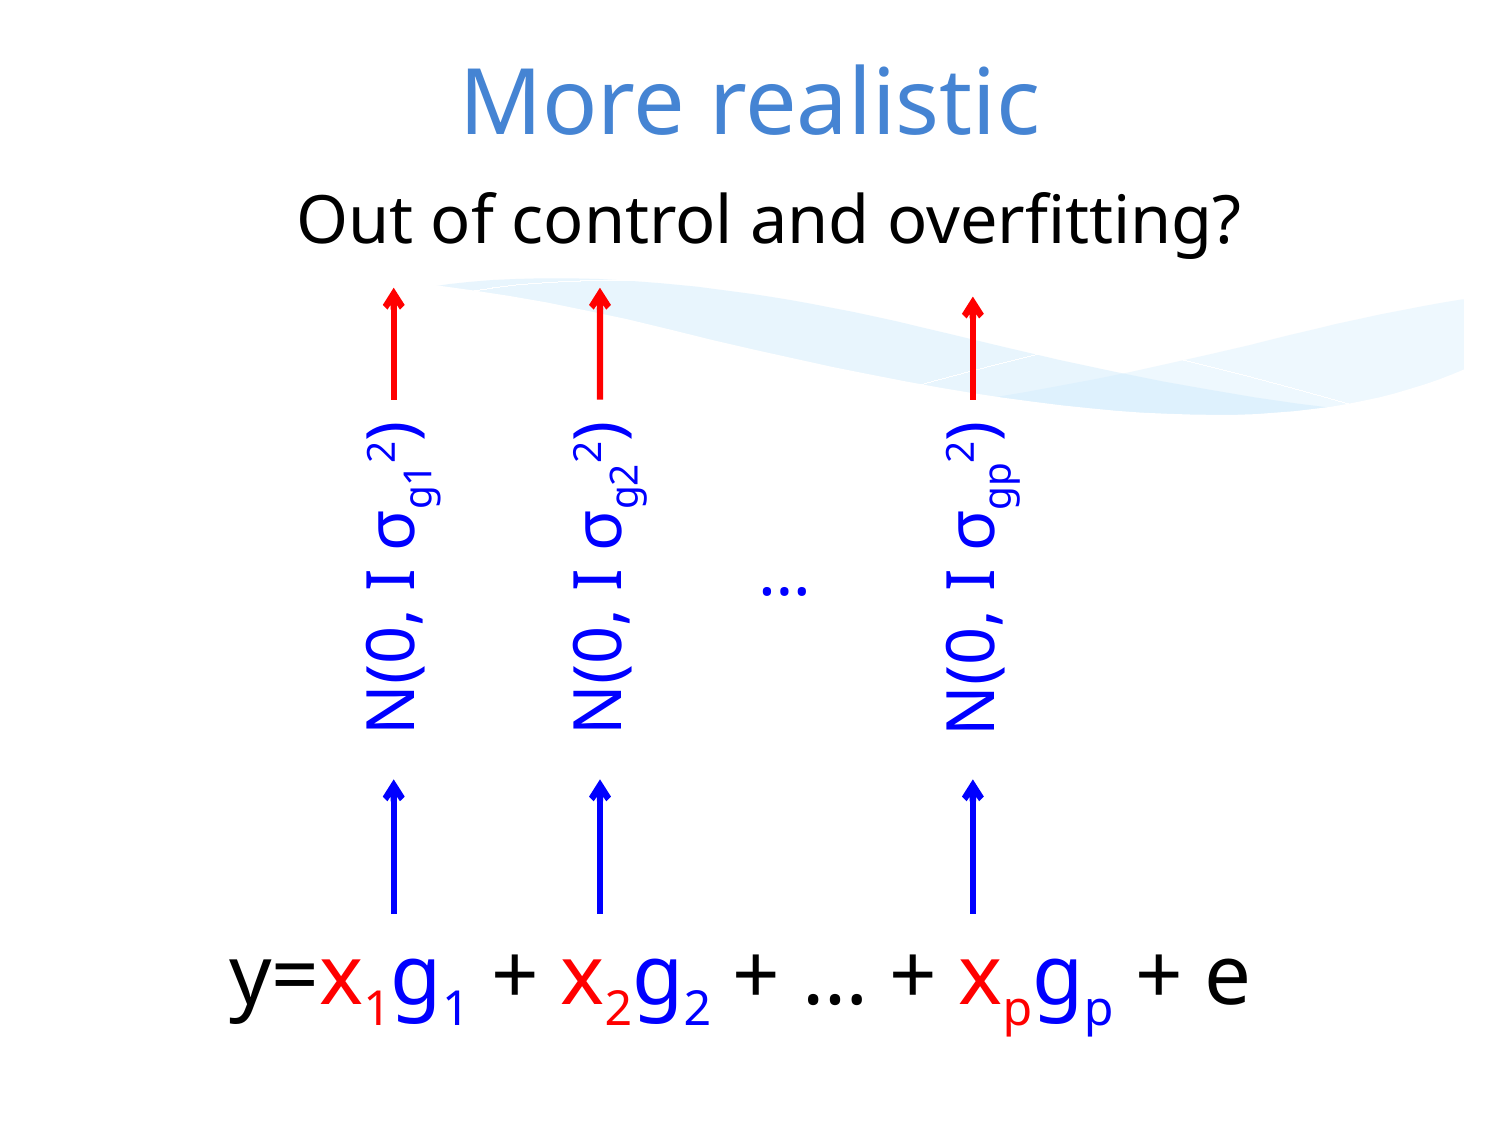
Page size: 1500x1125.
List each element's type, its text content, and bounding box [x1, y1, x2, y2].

text_box N(0, I σg12) [355, 398, 432, 759]
text_box … [704, 530, 865, 607]
text_box N(0, I σg22) [561, 398, 639, 759]
text_box y=x1g1 + x2g2 + … + xpgp + e [214, 913, 1325, 1043]
title More realistic [75, 0, 1425, 201]
text_box N(0, I σgp2) [934, 398, 1012, 759]
text_box Out of control and overfitting? [103, 169, 1437, 265]
